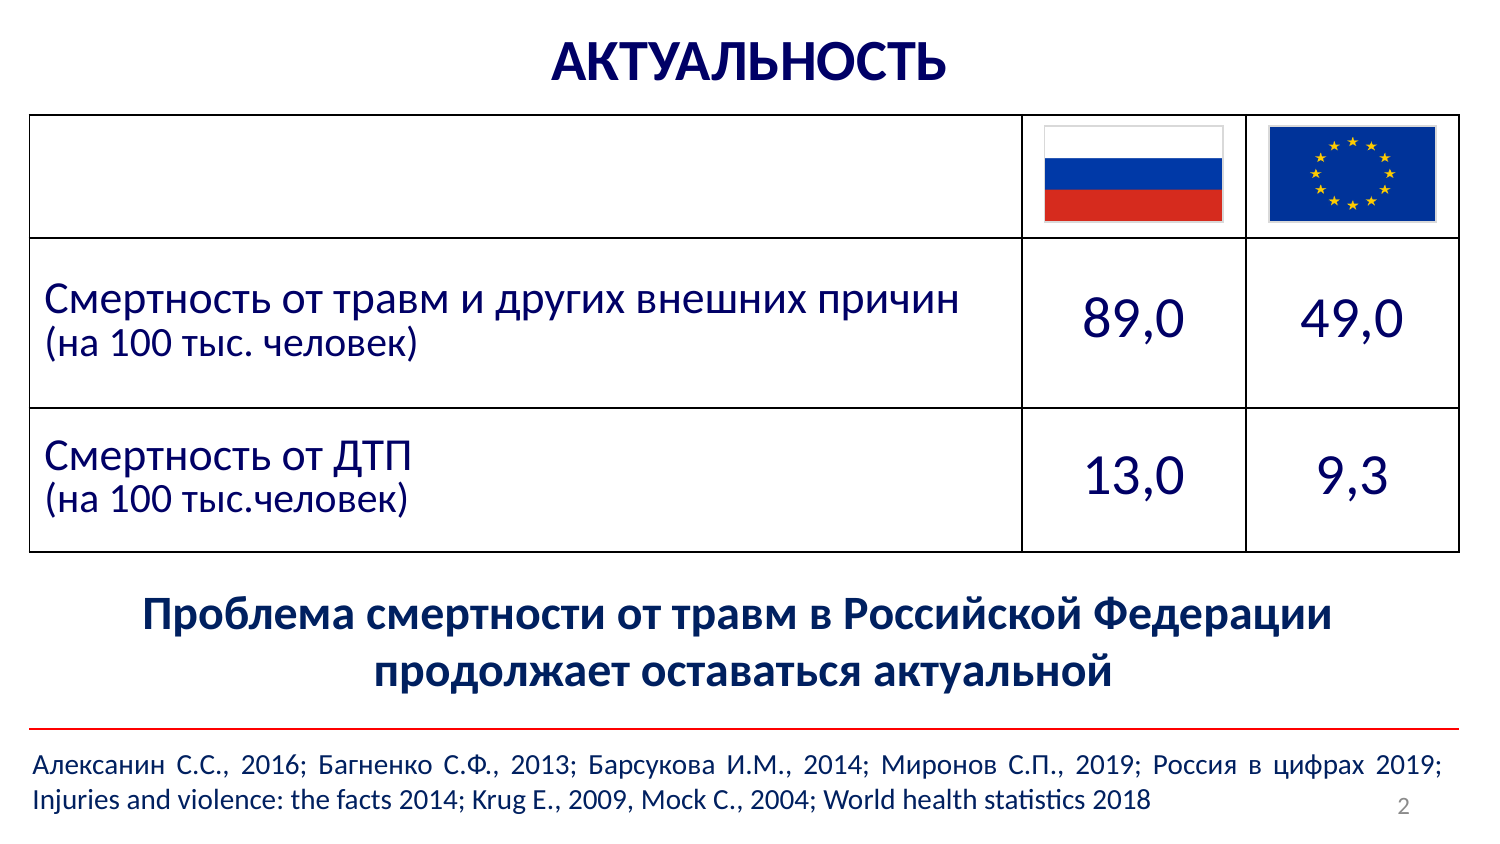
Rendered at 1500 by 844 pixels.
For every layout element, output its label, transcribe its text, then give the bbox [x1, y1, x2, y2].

table_cell 49,0 [1247, 239, 1458, 407]
table_header [1247, 116, 1458, 237]
picture [1269, 126, 1436, 222]
picture [1045, 126, 1223, 222]
text_box Алексанин С.С., 2016; Багненко С.Ф., 2013; Барсукова И.М., 2014; Миронов С.П., 2019; Россия в цифрах 2019; Injuries and violence: the facts 2014; Krug E., 2009, Mock C., 2004; World health statistics 2018 [17, 737, 1459, 823]
text_box Проблема смертности от травм в Российской Федерации продолжает оставаться актуальной [29, 574, 1459, 704]
table_cell 13,0 [1023, 409, 1245, 551]
table_cell Смертность от травм и других внешних причин (на 100 тыс. человек) [30, 239, 1021, 407]
table_header [1023, 116, 1245, 237]
table_cell 89,0 [1023, 239, 1245, 407]
table_header [30, 116, 1021, 237]
table_cell 9,3 [1247, 409, 1458, 551]
title АКТУАЛЬНОСТЬ [75, 21, 1425, 92]
slide_number 2 [1074, 782, 1425, 827]
table_cell Смертность от ДТП (на 100 тыс.человек) [30, 409, 1021, 551]
